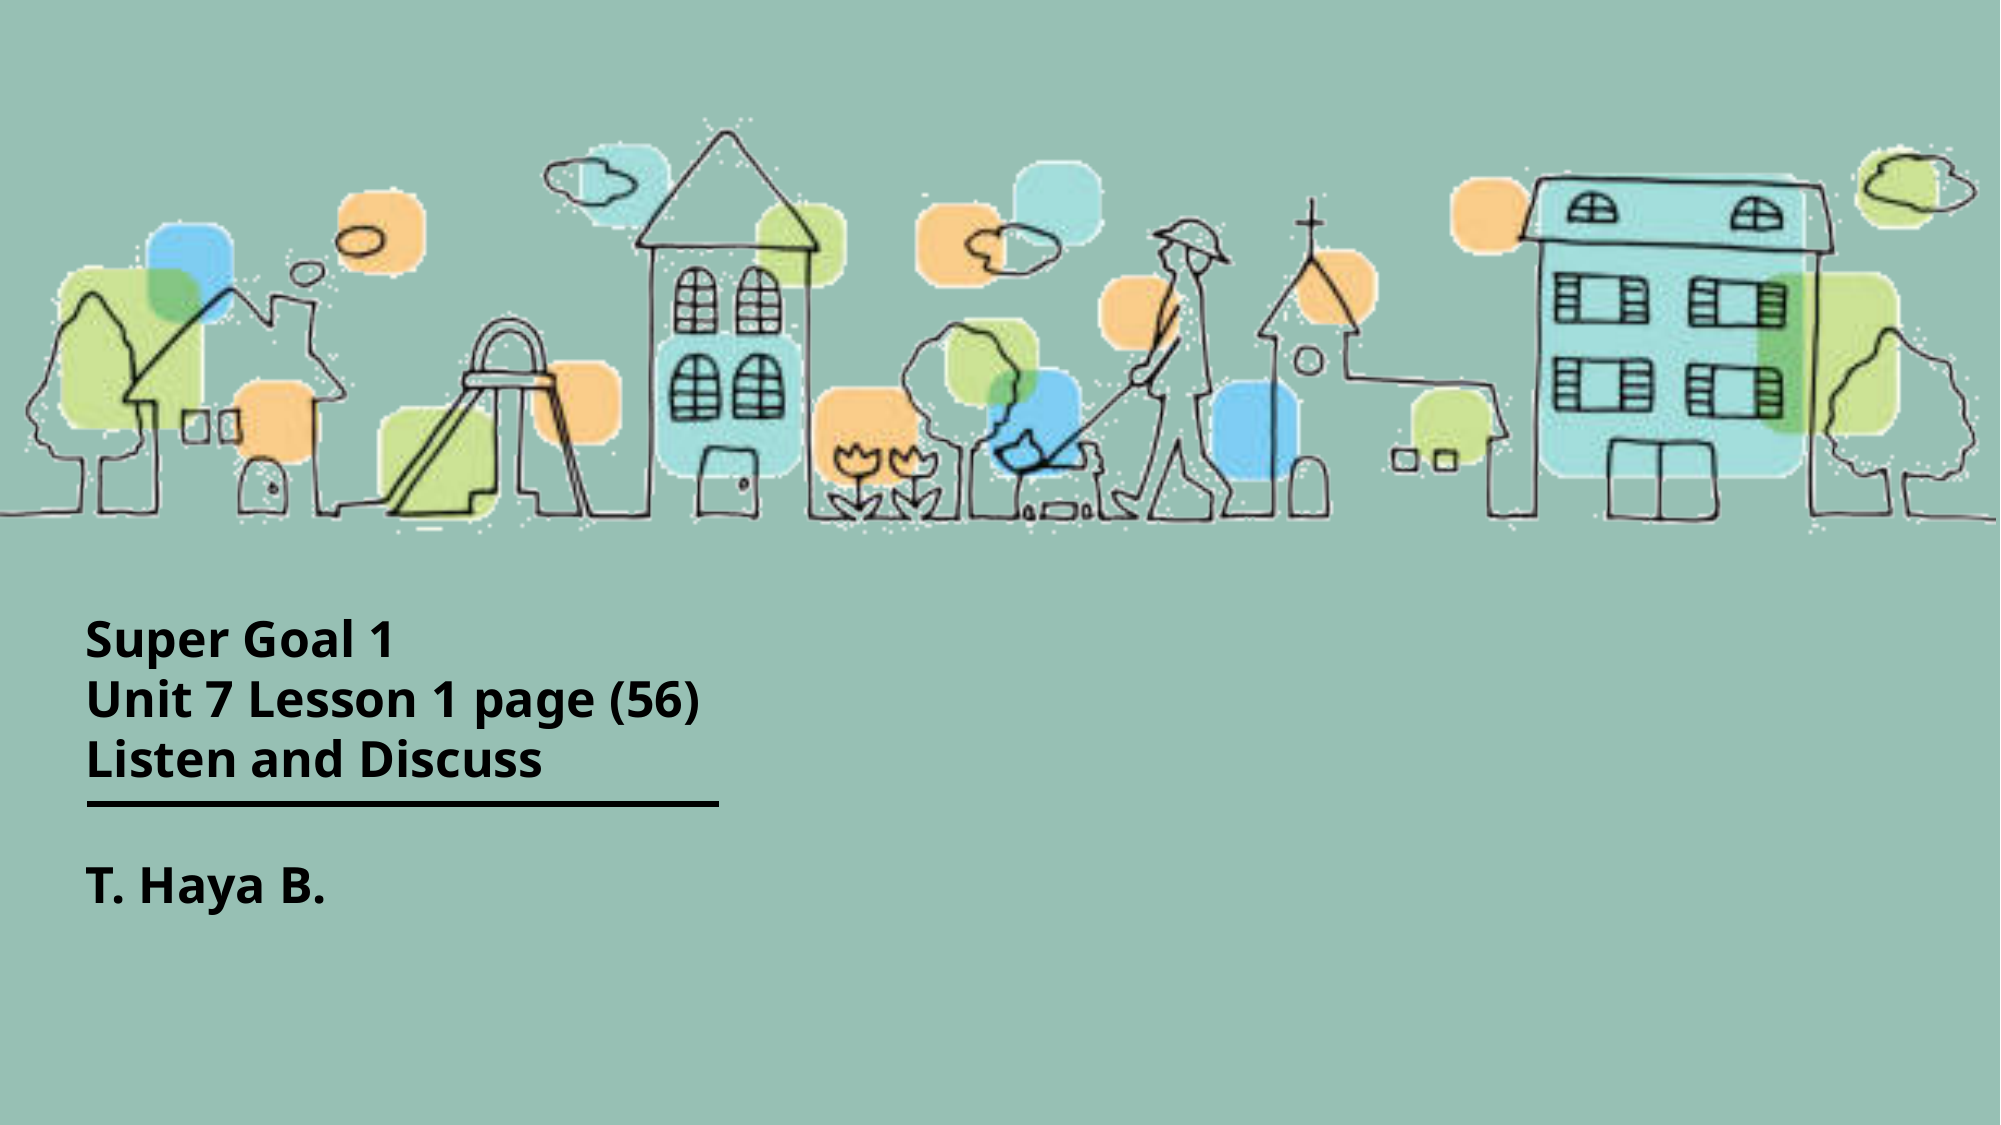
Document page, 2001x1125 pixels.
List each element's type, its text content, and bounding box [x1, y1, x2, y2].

text_box T. Haya B. [70, 846, 825, 921]
picture [0, 54, 1996, 563]
text_box Super Goal 1 Unit 7 Lesson 1 page (56) Listen and Discuss [70, 599, 825, 846]
